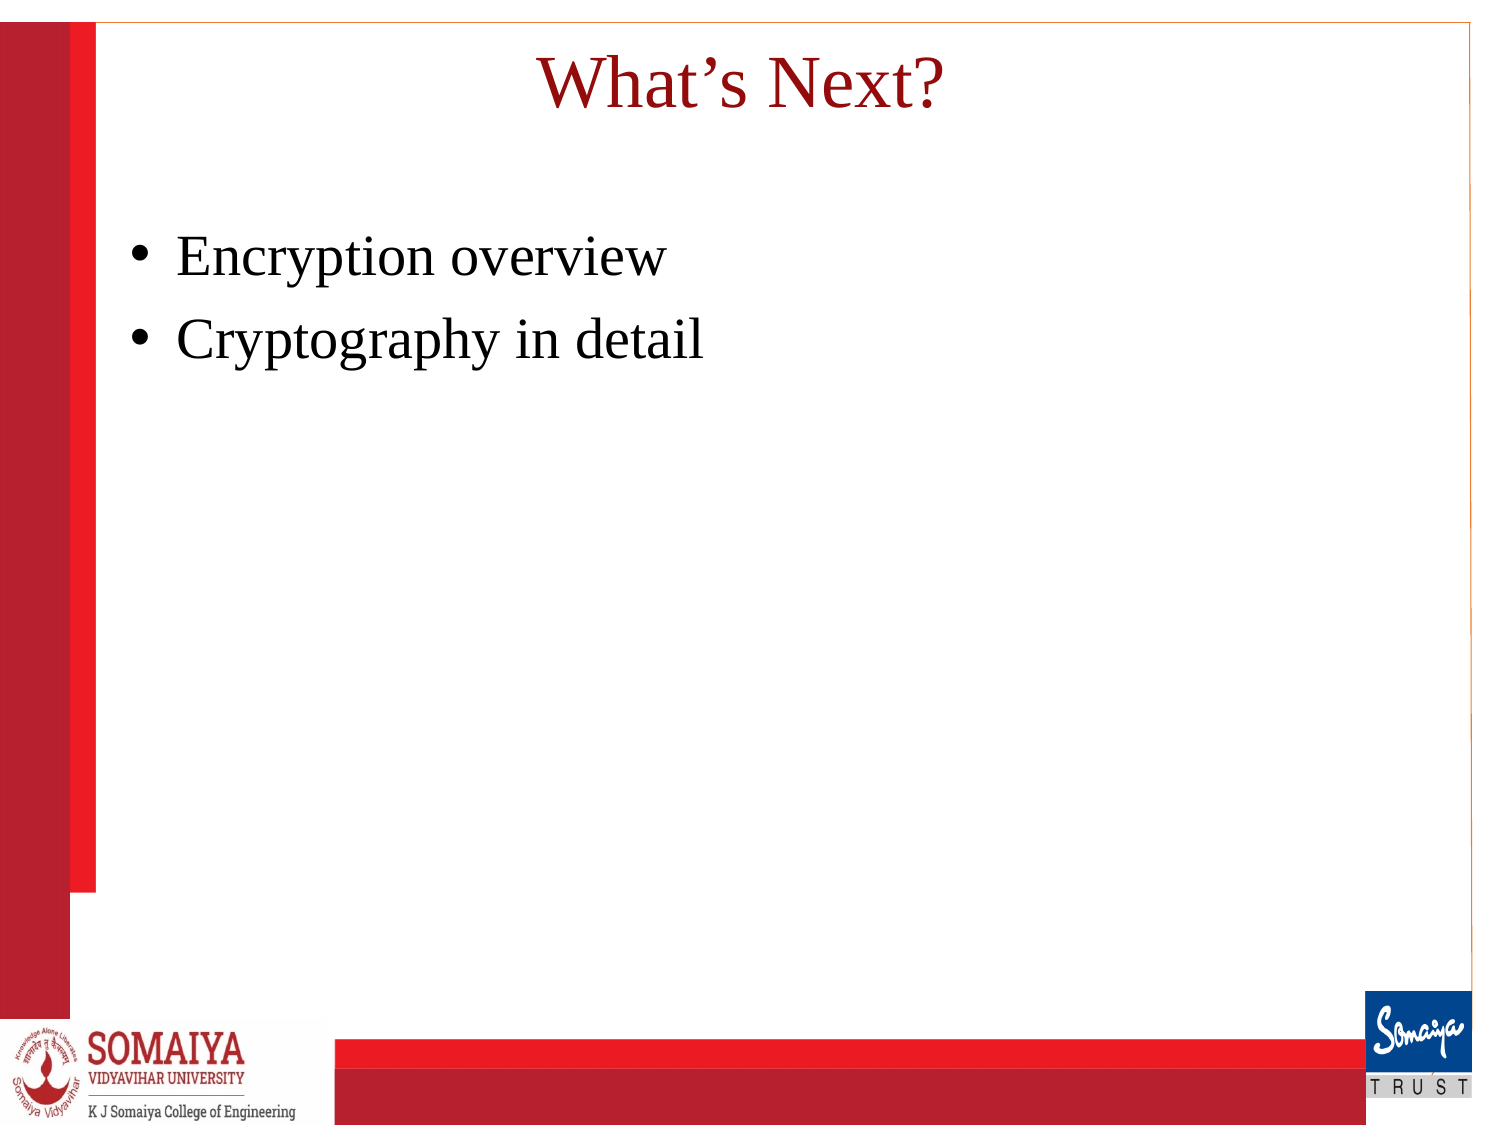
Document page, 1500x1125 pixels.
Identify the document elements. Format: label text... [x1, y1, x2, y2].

title What’s Next? [134, 35, 1349, 179]
picture [0, 22, 327, 1125]
list Encryption overview Cryptography in detail [114, 217, 1465, 960]
picture [1365, 991, 1472, 1098]
picture [335, 1040, 1365, 1125]
